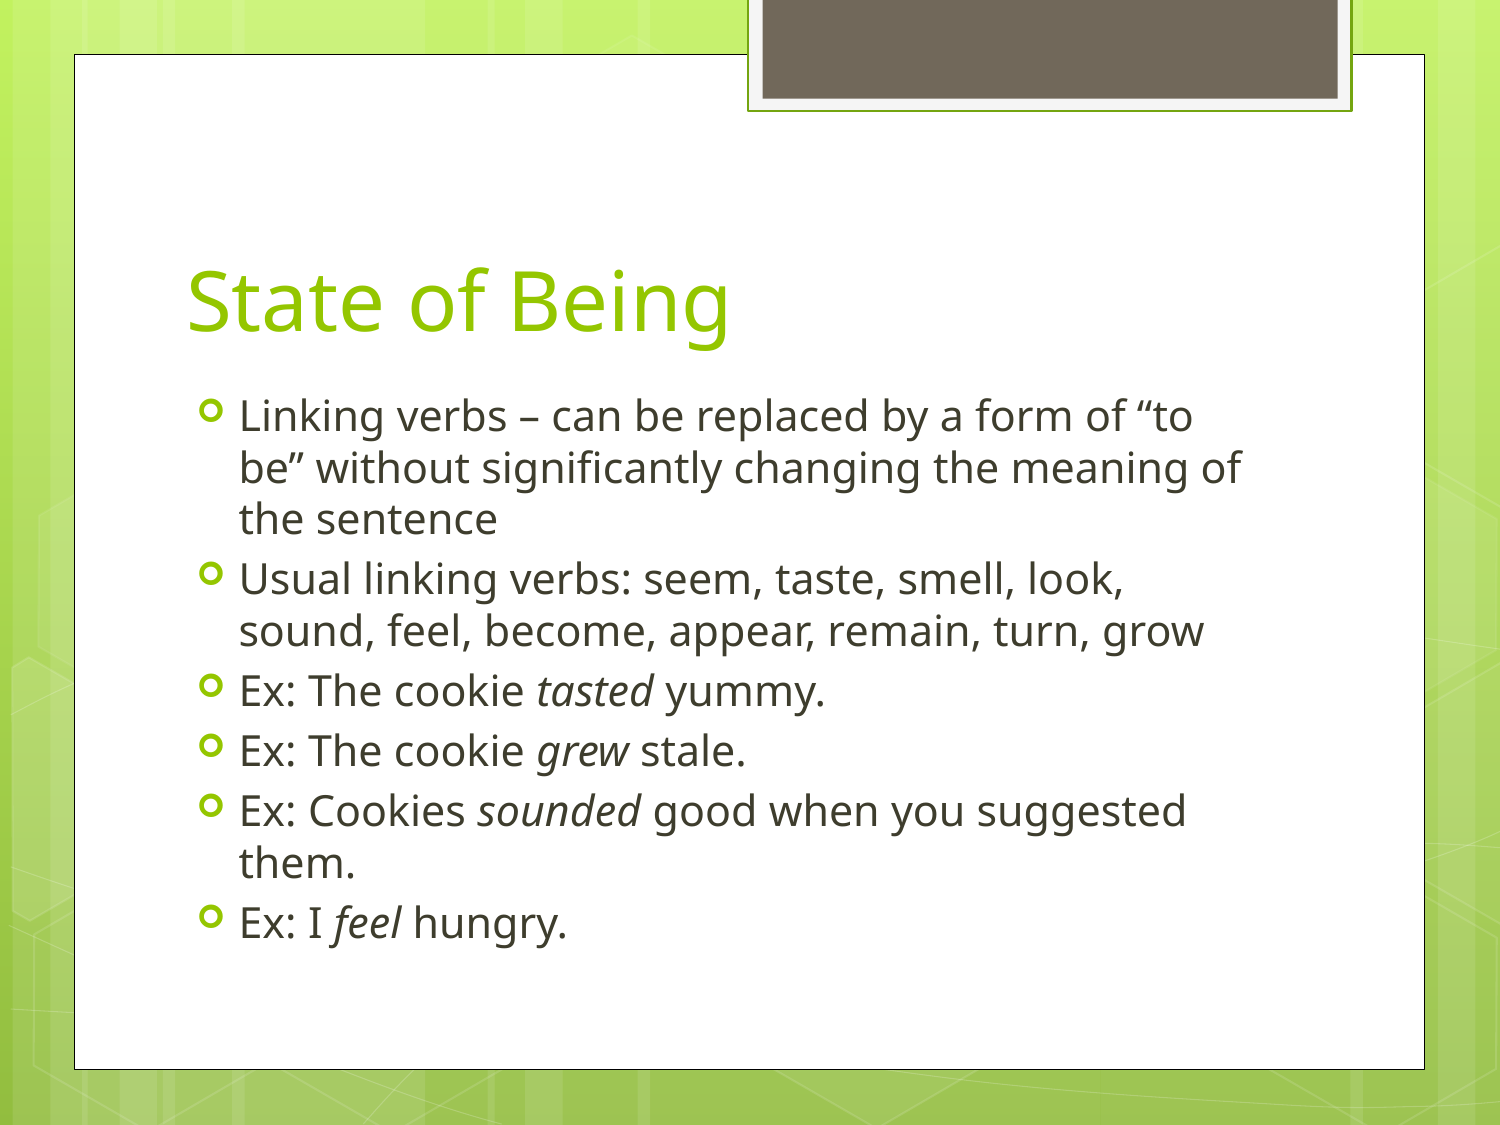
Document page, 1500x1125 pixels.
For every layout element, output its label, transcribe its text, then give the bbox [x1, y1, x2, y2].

list Linking verbs – can be replaced by a form of “to be” without significantly changing the meaning of the sentence Usual linking verbs: seem, taste, smell, look, sound, feel, become, appear, remain, turn, grow Ex: The cookie tasted yummy. Ex: The cookie grew stale. Ex: Cookies sounded good when you suggested them. Ex: I feel hungry. [171, 381, 1283, 957]
title State of Being [171, 168, 1324, 357]
